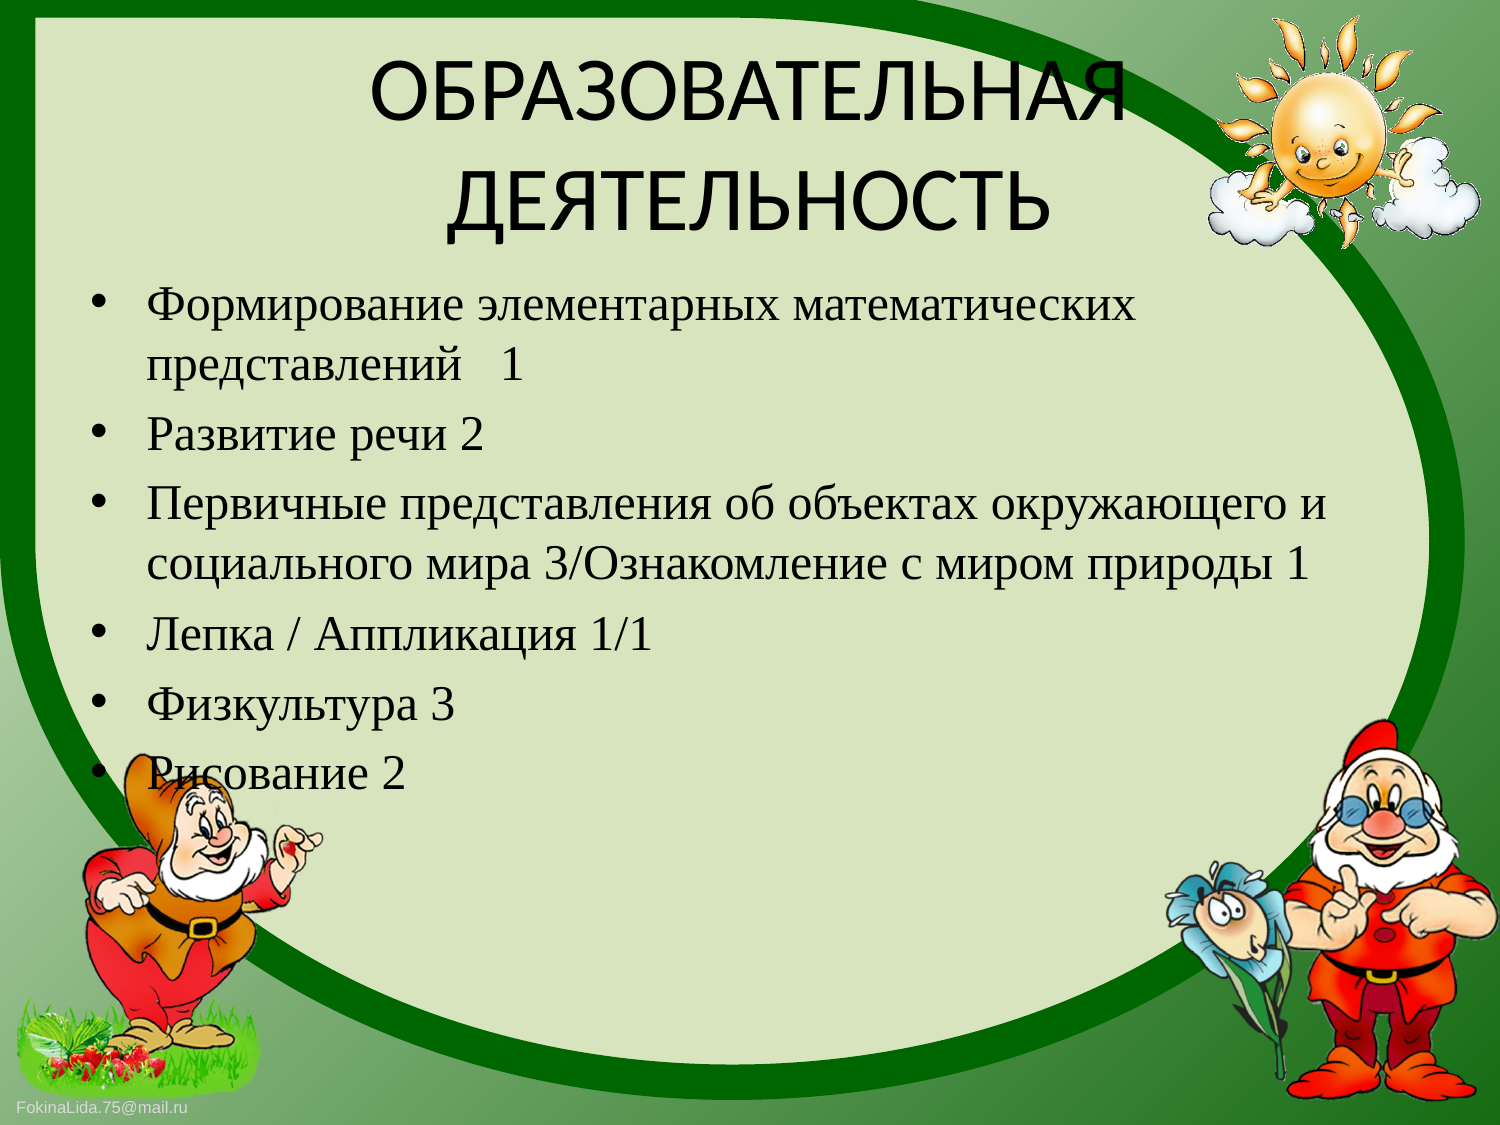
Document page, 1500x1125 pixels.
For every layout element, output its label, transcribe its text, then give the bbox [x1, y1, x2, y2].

picture [17, 751, 324, 1101]
list Формирование элементарных математических представлений 1 Развитие речи 2 Первичные представления об объектах окружающего и социального мира 3/Ознакомление с миром природы 1 Лепка / Аппликация 1/1 Физкультура 3 Рисование 2 [74, 262, 1426, 1006]
picture [1198, 0, 1500, 257]
title ОБРАЗОВАТЕЛЬНАЯ ДЕЯТЕЛЬНОСТЬ [74, 44, 1426, 233]
picture [1163, 716, 1500, 1104]
